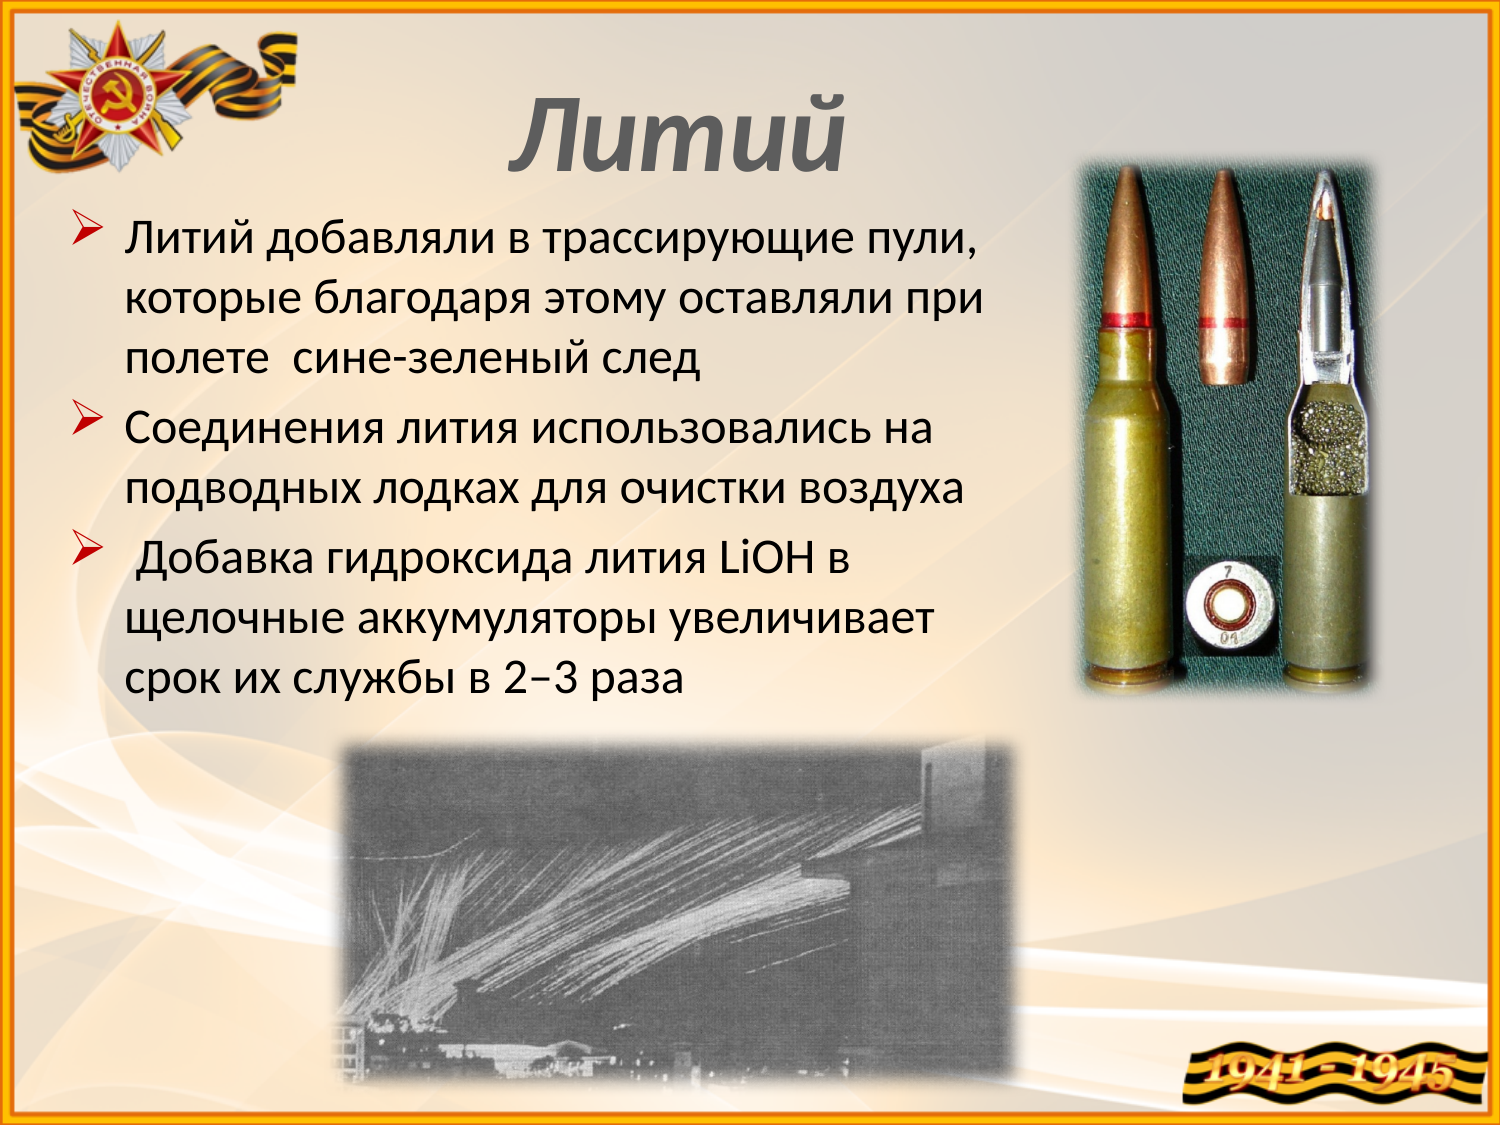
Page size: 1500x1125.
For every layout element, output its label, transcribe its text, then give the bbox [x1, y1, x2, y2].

title Литий [75, 45, 1282, 209]
picture [0, 0, 1500, 1125]
list Литий добавляли в трассирующие пули, которые благодаря этому оставляли при полете сине-зеленый след Соединения лития использовались на подводных лодках для очистки воздуха Добавка гидроксида лития LiOH в щелочные аккумуляторы увеличивает срок их службы в 2–3 раза [53, 196, 1012, 823]
